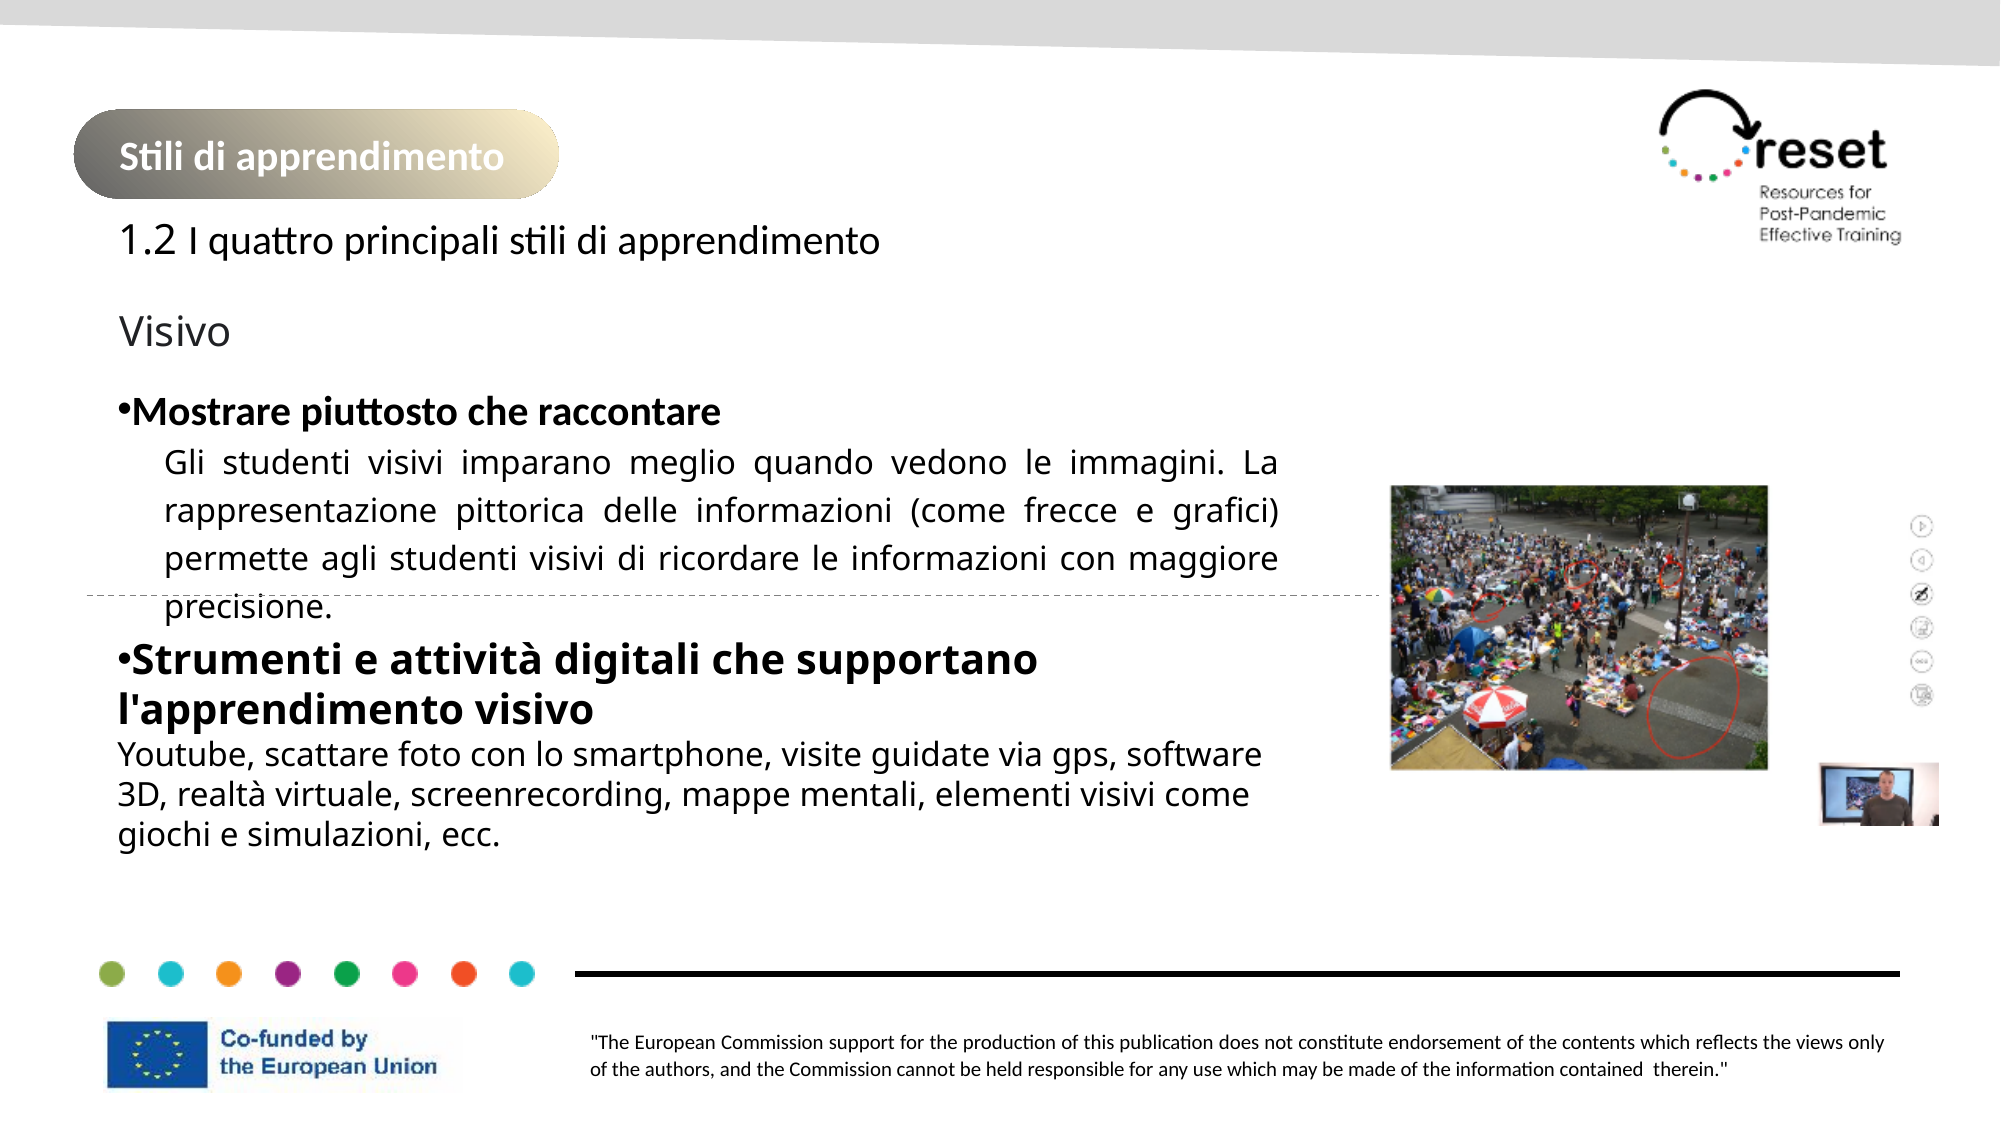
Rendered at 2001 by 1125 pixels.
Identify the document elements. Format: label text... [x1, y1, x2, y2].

picture [1650, 77, 1917, 255]
picture [334, 961, 360, 987]
text_box Strumenti e attività digitali che supportano l'apprendimento visivo Youtube, scattare foto con lo smartphone, visite guidate via gps, software 3D, realtà virtuale, screenrecording, mappe mentali, elementi visivi come giochi e simulazioni, ecc. [102, 625, 1296, 884]
picture [275, 961, 301, 987]
picture [451, 961, 477, 987]
text_box Mostrare piuttosto che raccontare Gli studenti visivi imparano meglio quando vedono le immagini. La rappresentazione pittorica delle informazioni (come frecce e grafici) permette agli studenti visivi di ricordare le informazioni con maggiore precisione. [102, 596, 1296, 609]
picture [216, 961, 242, 987]
text_box Stili di apprendimento [72, 108, 560, 200]
text_box Visivo [86, 297, 952, 363]
text_box 1.2 I quattro principali stili di apprendimento [85, 205, 1590, 270]
picture [158, 961, 184, 987]
picture [103, 1017, 463, 1093]
picture [99, 961, 125, 987]
picture [509, 961, 535, 987]
picture [1379, 473, 1946, 826]
picture [392, 961, 418, 987]
text_box Mostrare piuttosto che raccontare Gli studenti visivi imparano meglio quando vedono le immagini. La rappresentazione pittorica delle informazioni (come frecce e grafici) permette agli studenti visivi di ricordare le informazioni con maggiore precisione. [102, 376, 1296, 595]
